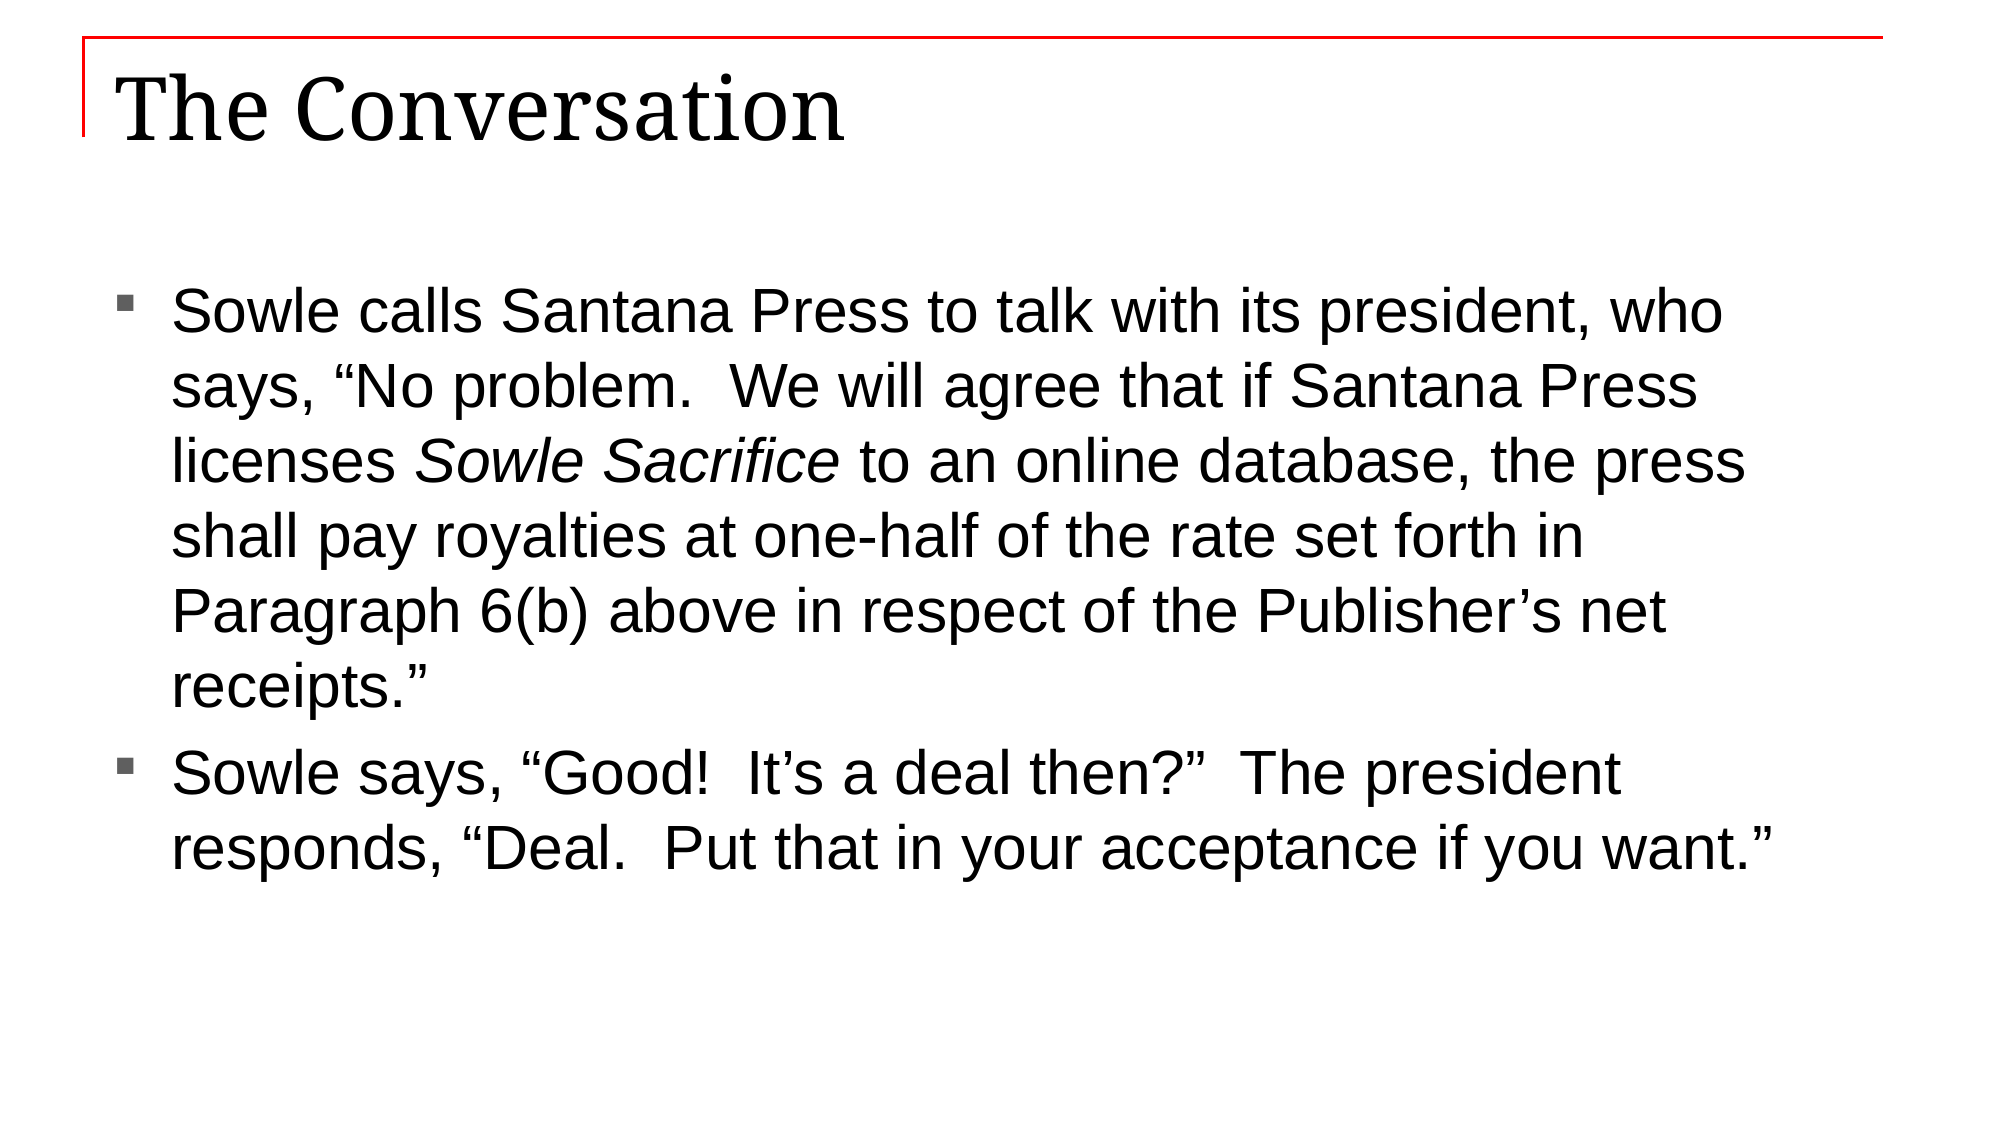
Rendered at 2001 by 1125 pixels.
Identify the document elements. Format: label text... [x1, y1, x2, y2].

list Sowle calls Santana Press to talk with its president, who says, “No problem. We will agree that if Santana Press licenses Sowle Sacrifice to an online database, the press shall pay royalties at one-half of the rate set forth in Paragraph 6(b) above in respect of the Publisher’s net receipts.” Sowle says, “Good! It’s a deal then?” The president responds, “Deal. Put that in your acceptance if you want.” [99, 262, 1900, 1006]
title The Conversation [99, 45, 1900, 233]
